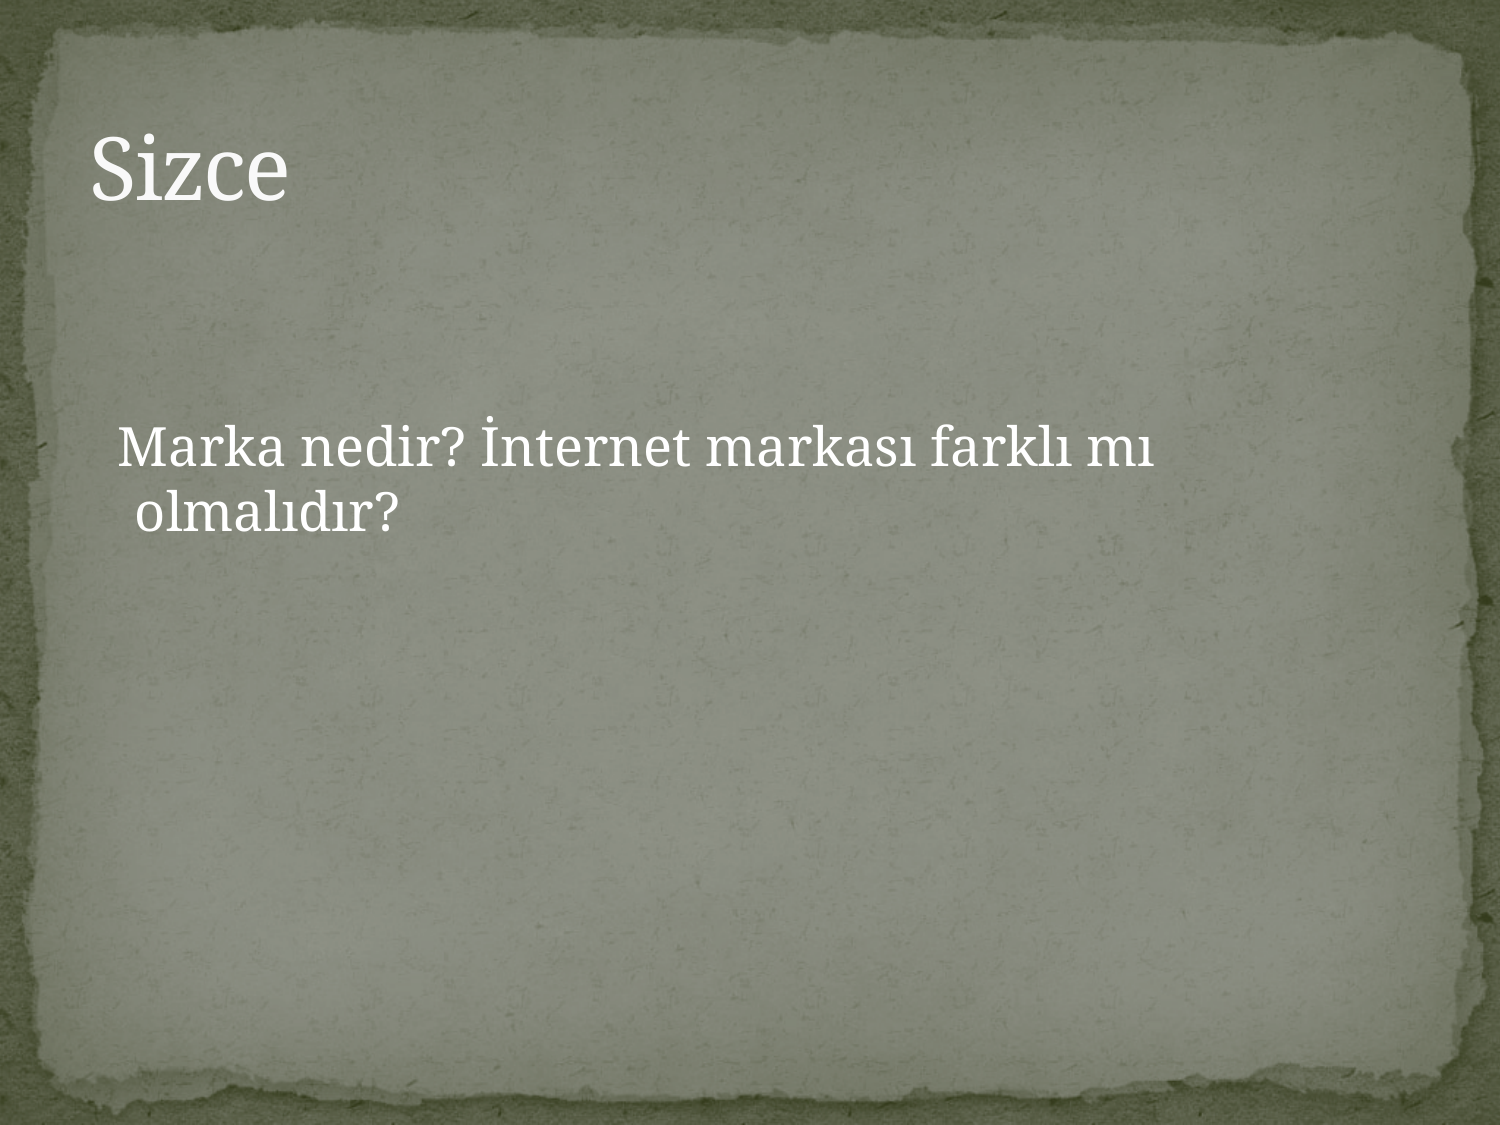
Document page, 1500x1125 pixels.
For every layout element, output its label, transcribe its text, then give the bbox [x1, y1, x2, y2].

list Marka nedir? İnternet markası farklı mı olmalıdır? [75, 249, 1425, 1000]
title Sizce [74, 24, 1425, 225]
